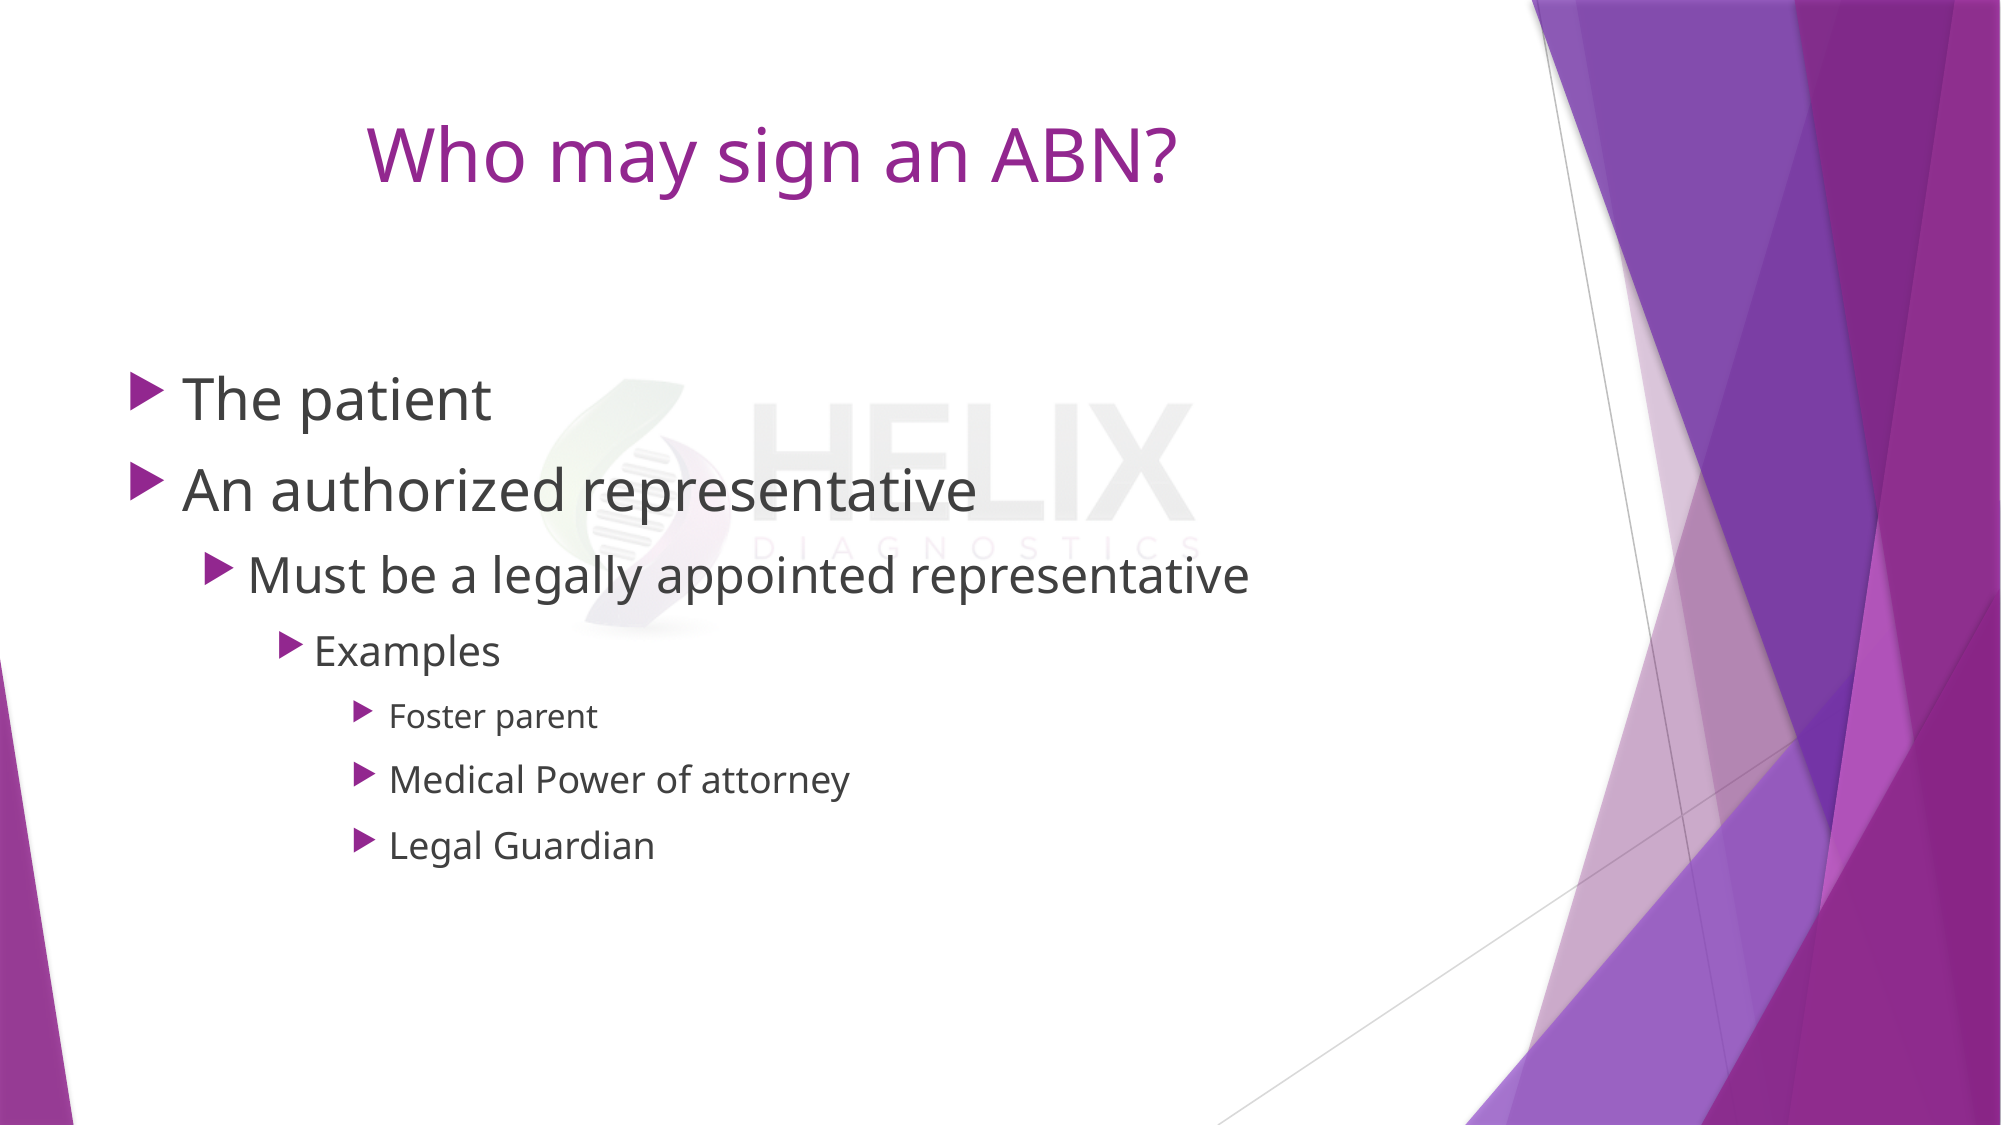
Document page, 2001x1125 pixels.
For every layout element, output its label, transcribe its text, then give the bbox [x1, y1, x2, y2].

title Who may sign an ABN? [111, 99, 1522, 317]
list The patient An authorized representative Must be a legally appointed representative Examples Foster parent Medical Power of attorney Legal Guardian [111, 354, 1522, 992]
